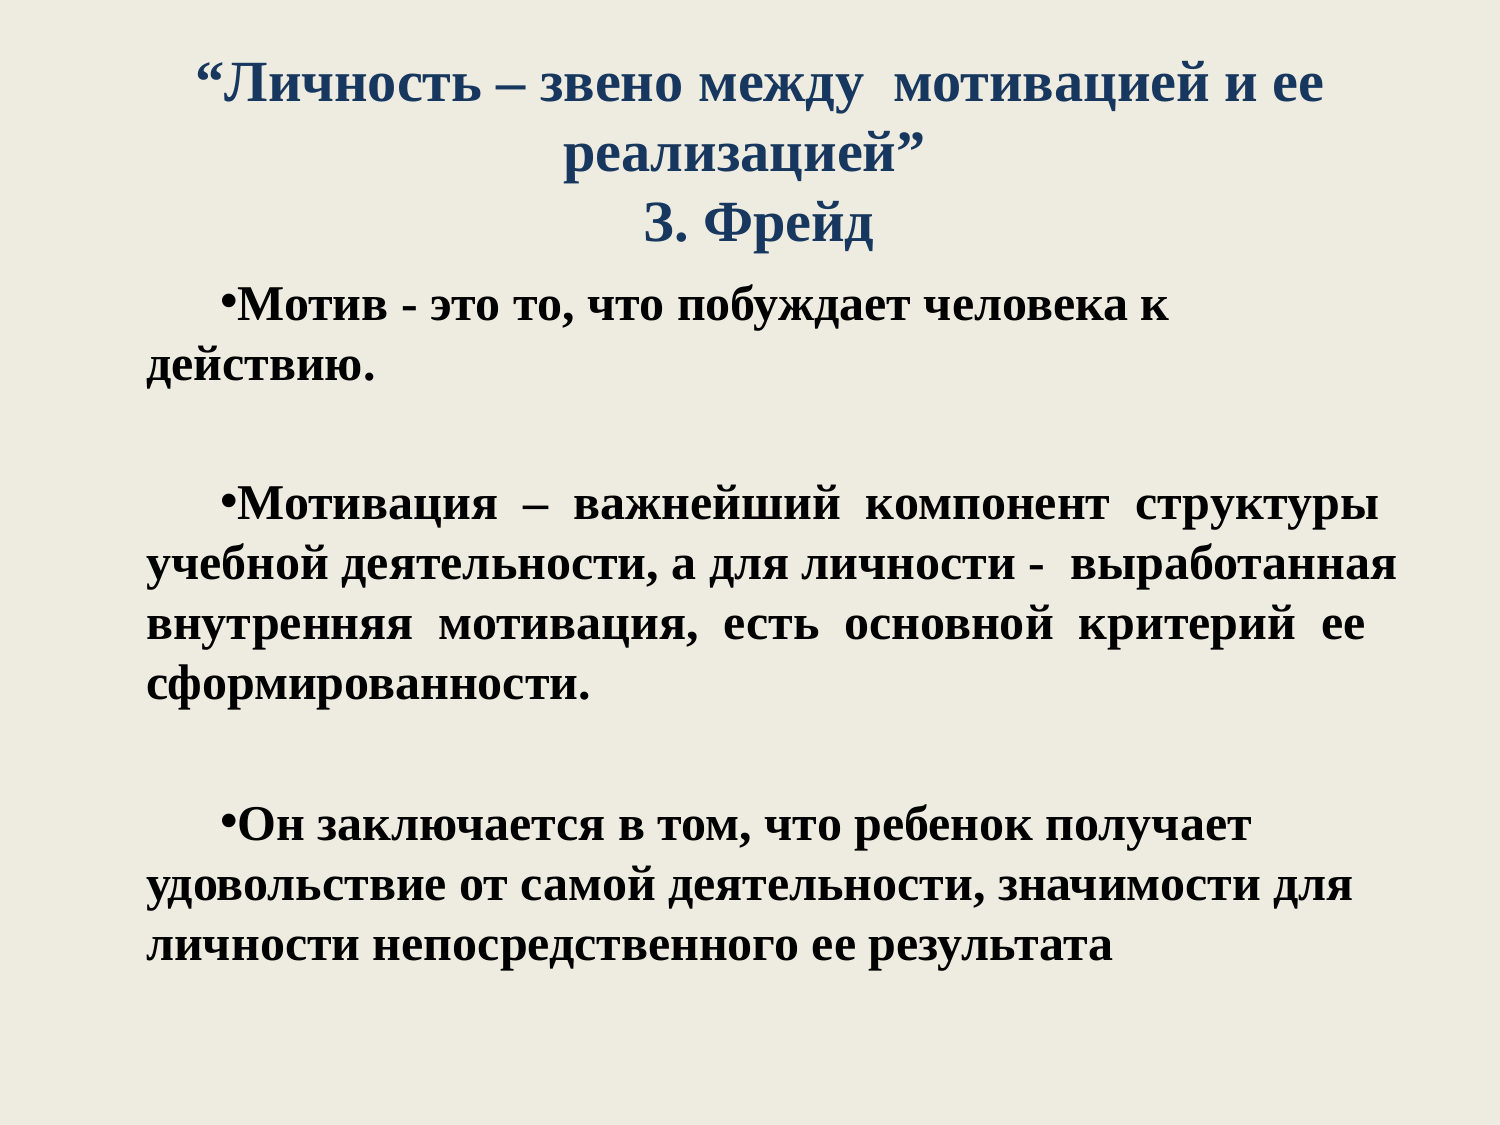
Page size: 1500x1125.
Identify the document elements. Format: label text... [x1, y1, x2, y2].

list Мотив - это то, что побуждает человека к действию. Мотивация – важнейший компонент структуры учебной деятельности, а для личности - выработанная внутренняя мотивация, есть основной критерий ее сформированности. Он заключается в том, что ребенок получает удовольствие от самой деятельности, значимости для личности непосредственного ее результата [75, 262, 1425, 1005]
title “Личность – звено между мотивацией и ее реализацией” З. Фрейд [76, 54, 1427, 243]
